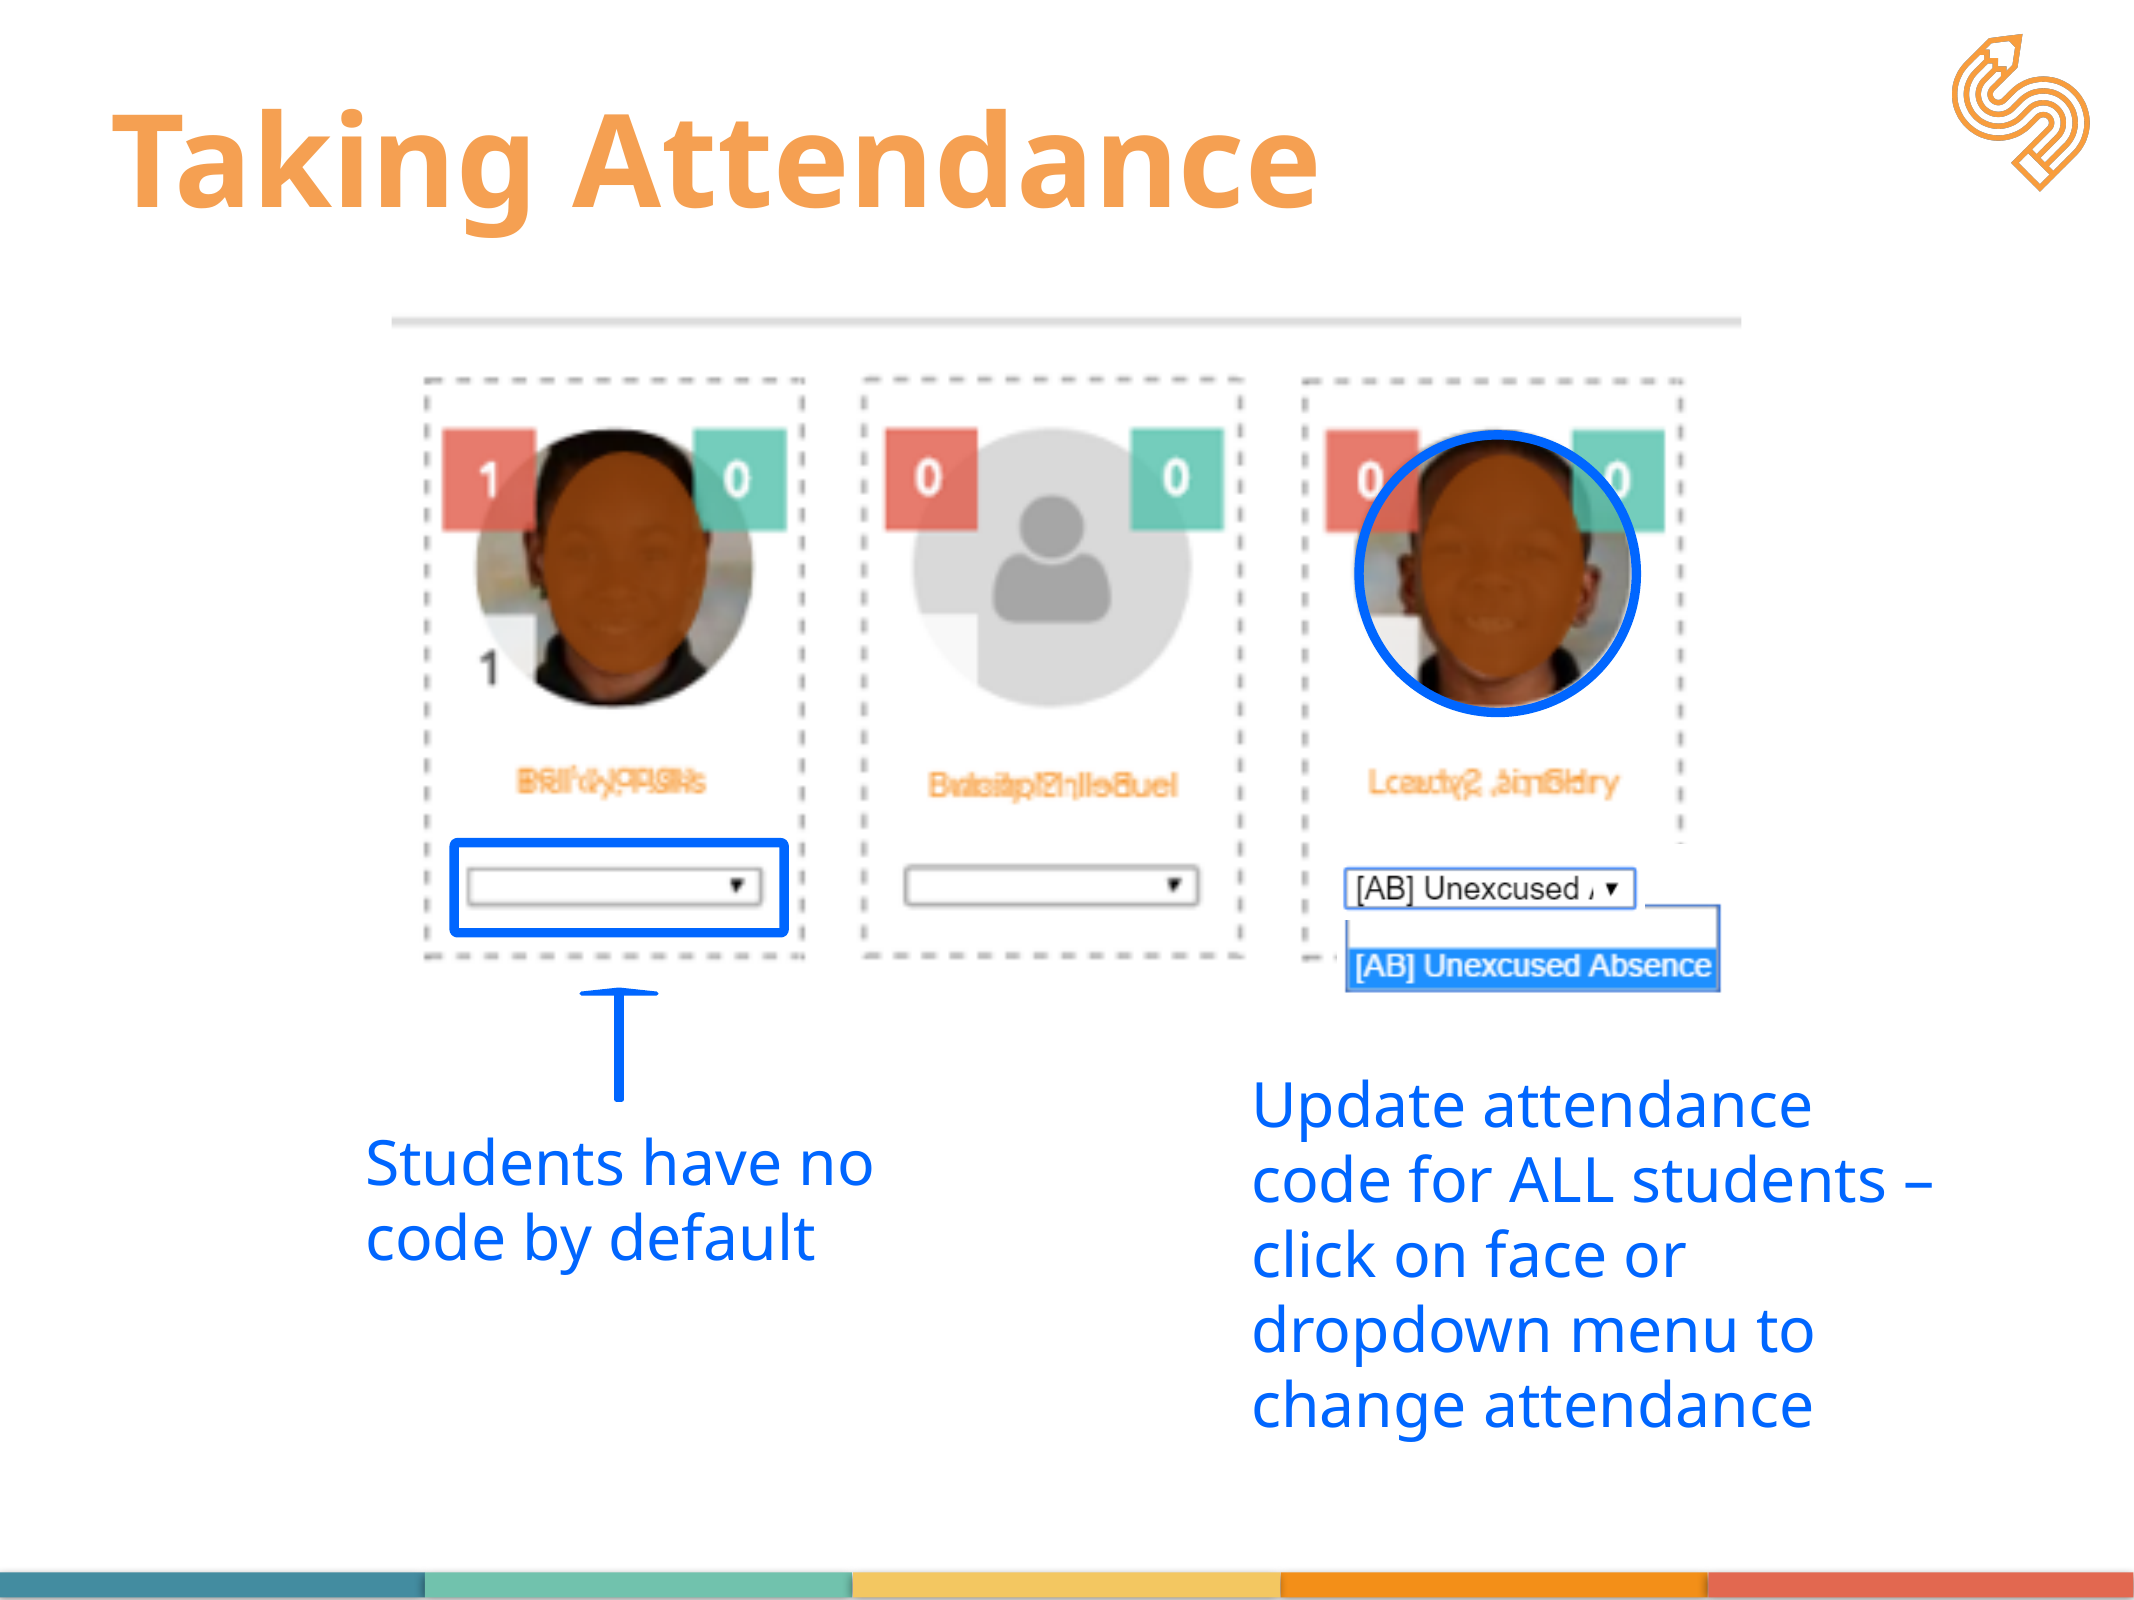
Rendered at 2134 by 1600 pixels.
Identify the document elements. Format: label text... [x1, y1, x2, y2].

picture [1936, 24, 2103, 204]
title Taking Attendance [101, 24, 1923, 287]
picture [391, 285, 1742, 1002]
text_box Update attendance code for ALL students – click on face or dropdown menu to change attendance [1243, 1057, 1944, 1448]
text_box [616, 994, 622, 1100]
text_box Students have no code by default [357, 1115, 1003, 1281]
